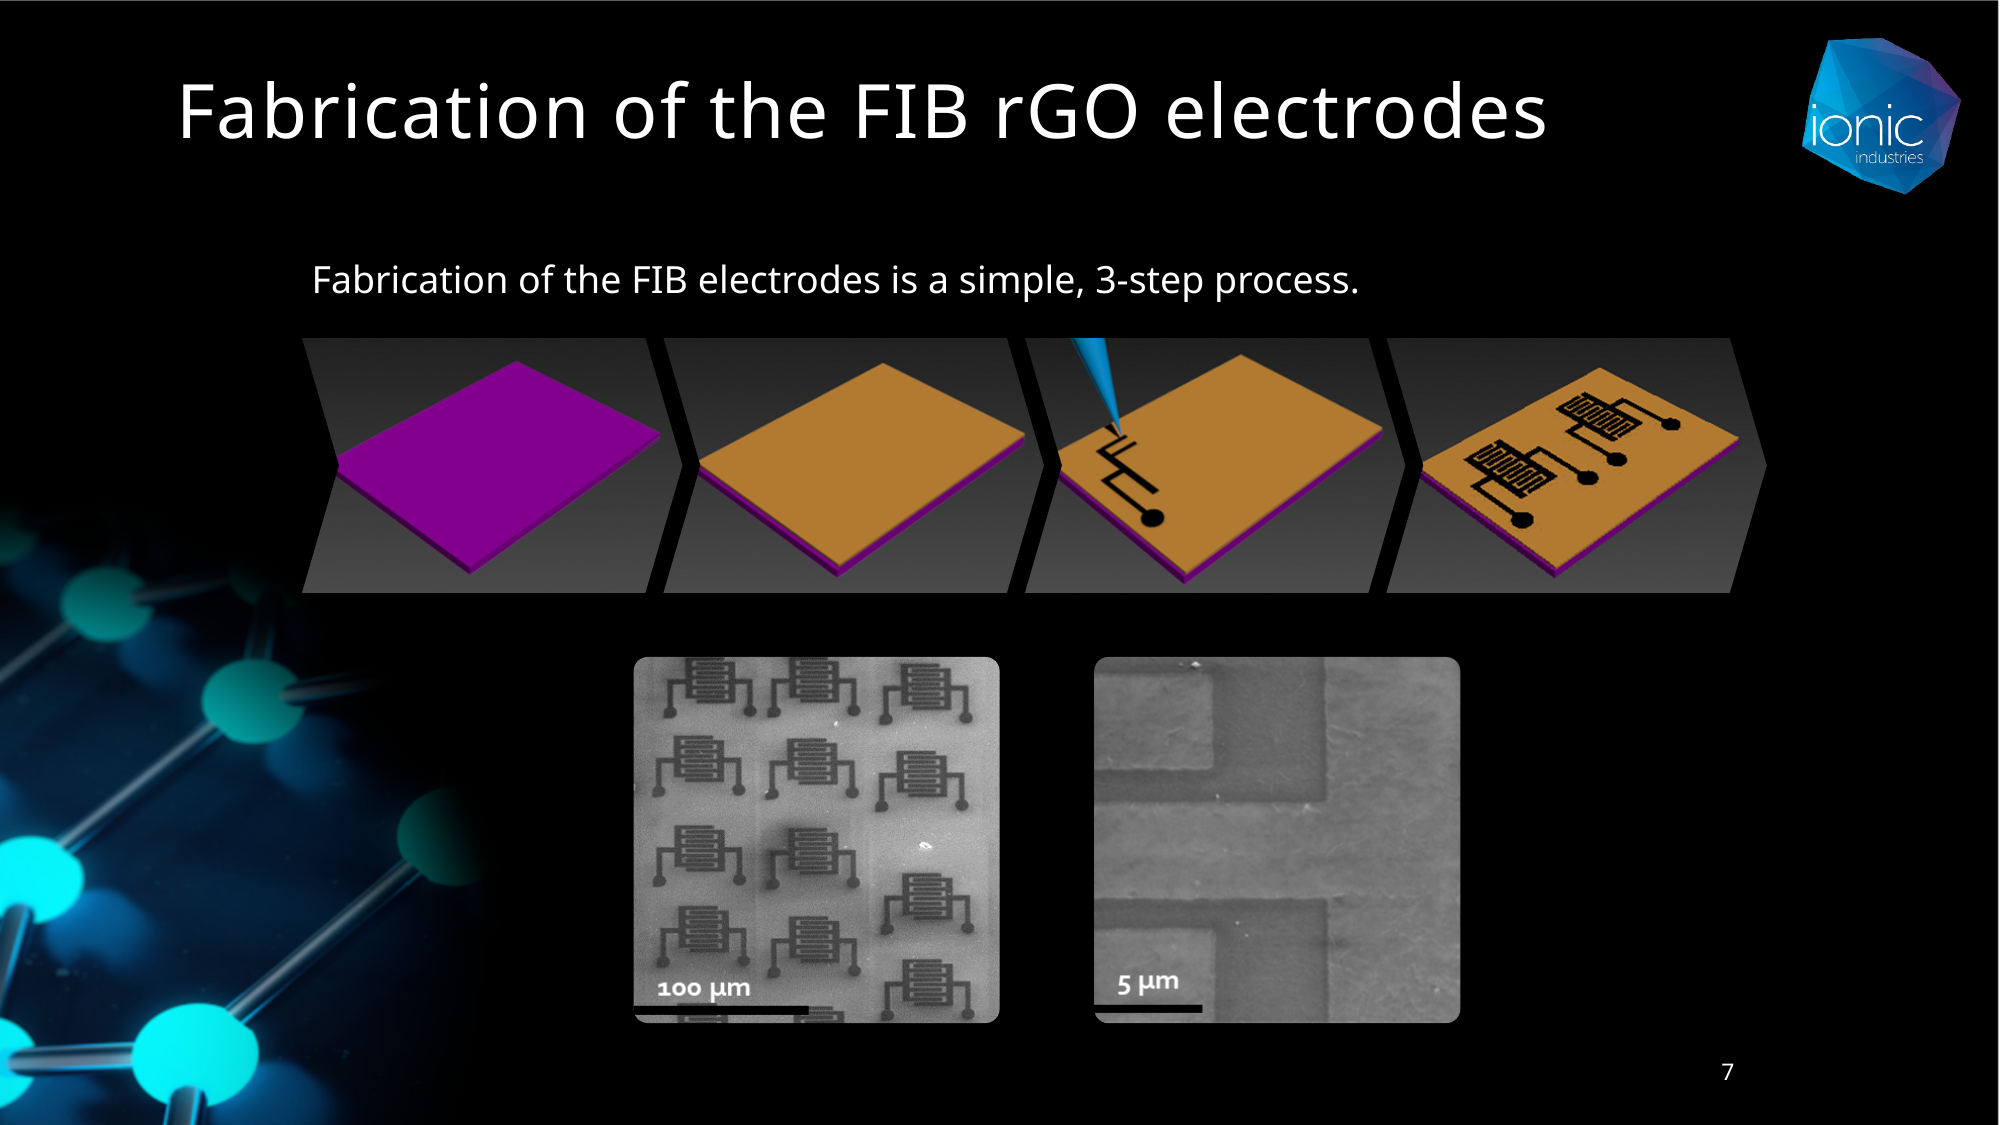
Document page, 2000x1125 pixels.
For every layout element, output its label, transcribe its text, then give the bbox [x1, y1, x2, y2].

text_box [301, 337, 1767, 593]
title Fabrication of the FIB rGO electrodes [161, 29, 1753, 199]
text_box Fabrication of the FIB electrodes is a simple, 3-step process. [296, 248, 1794, 350]
picture [0, 0, 2000, 1125]
slide_number 7 [1612, 1050, 1750, 1096]
